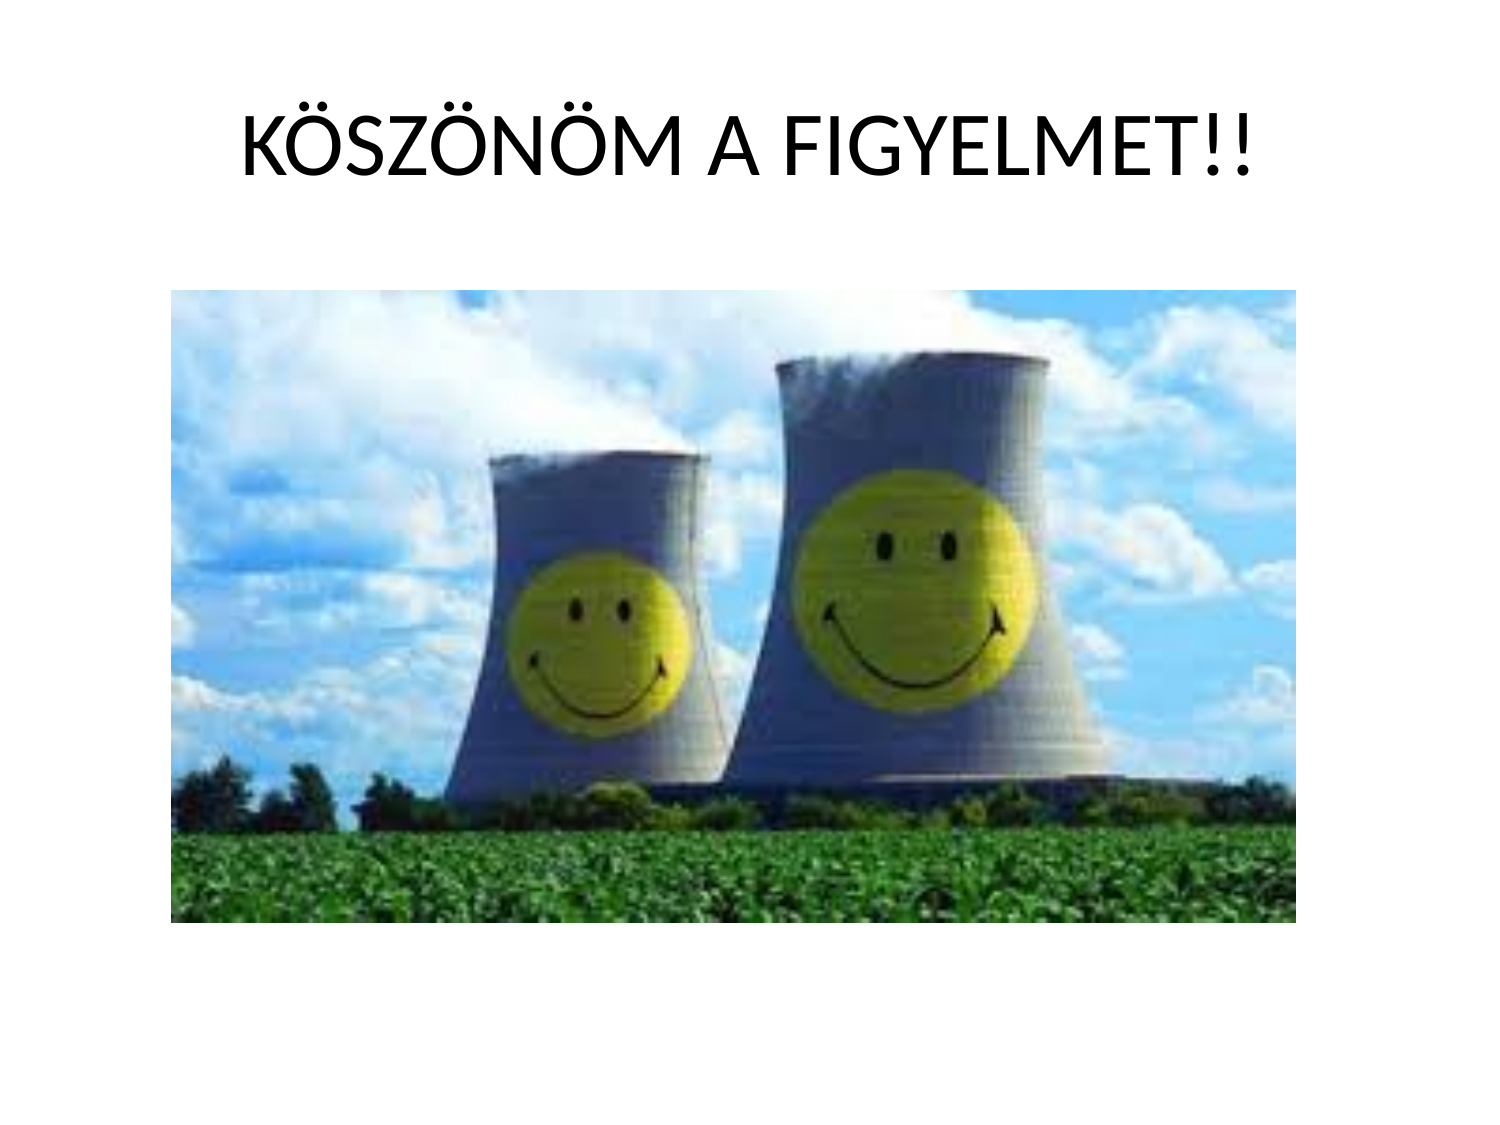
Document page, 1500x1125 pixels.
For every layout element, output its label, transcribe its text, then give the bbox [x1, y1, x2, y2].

title KÖSZÖNÖM A FIGYELMET!! [75, 45, 1425, 233]
picture [170, 290, 1296, 923]
